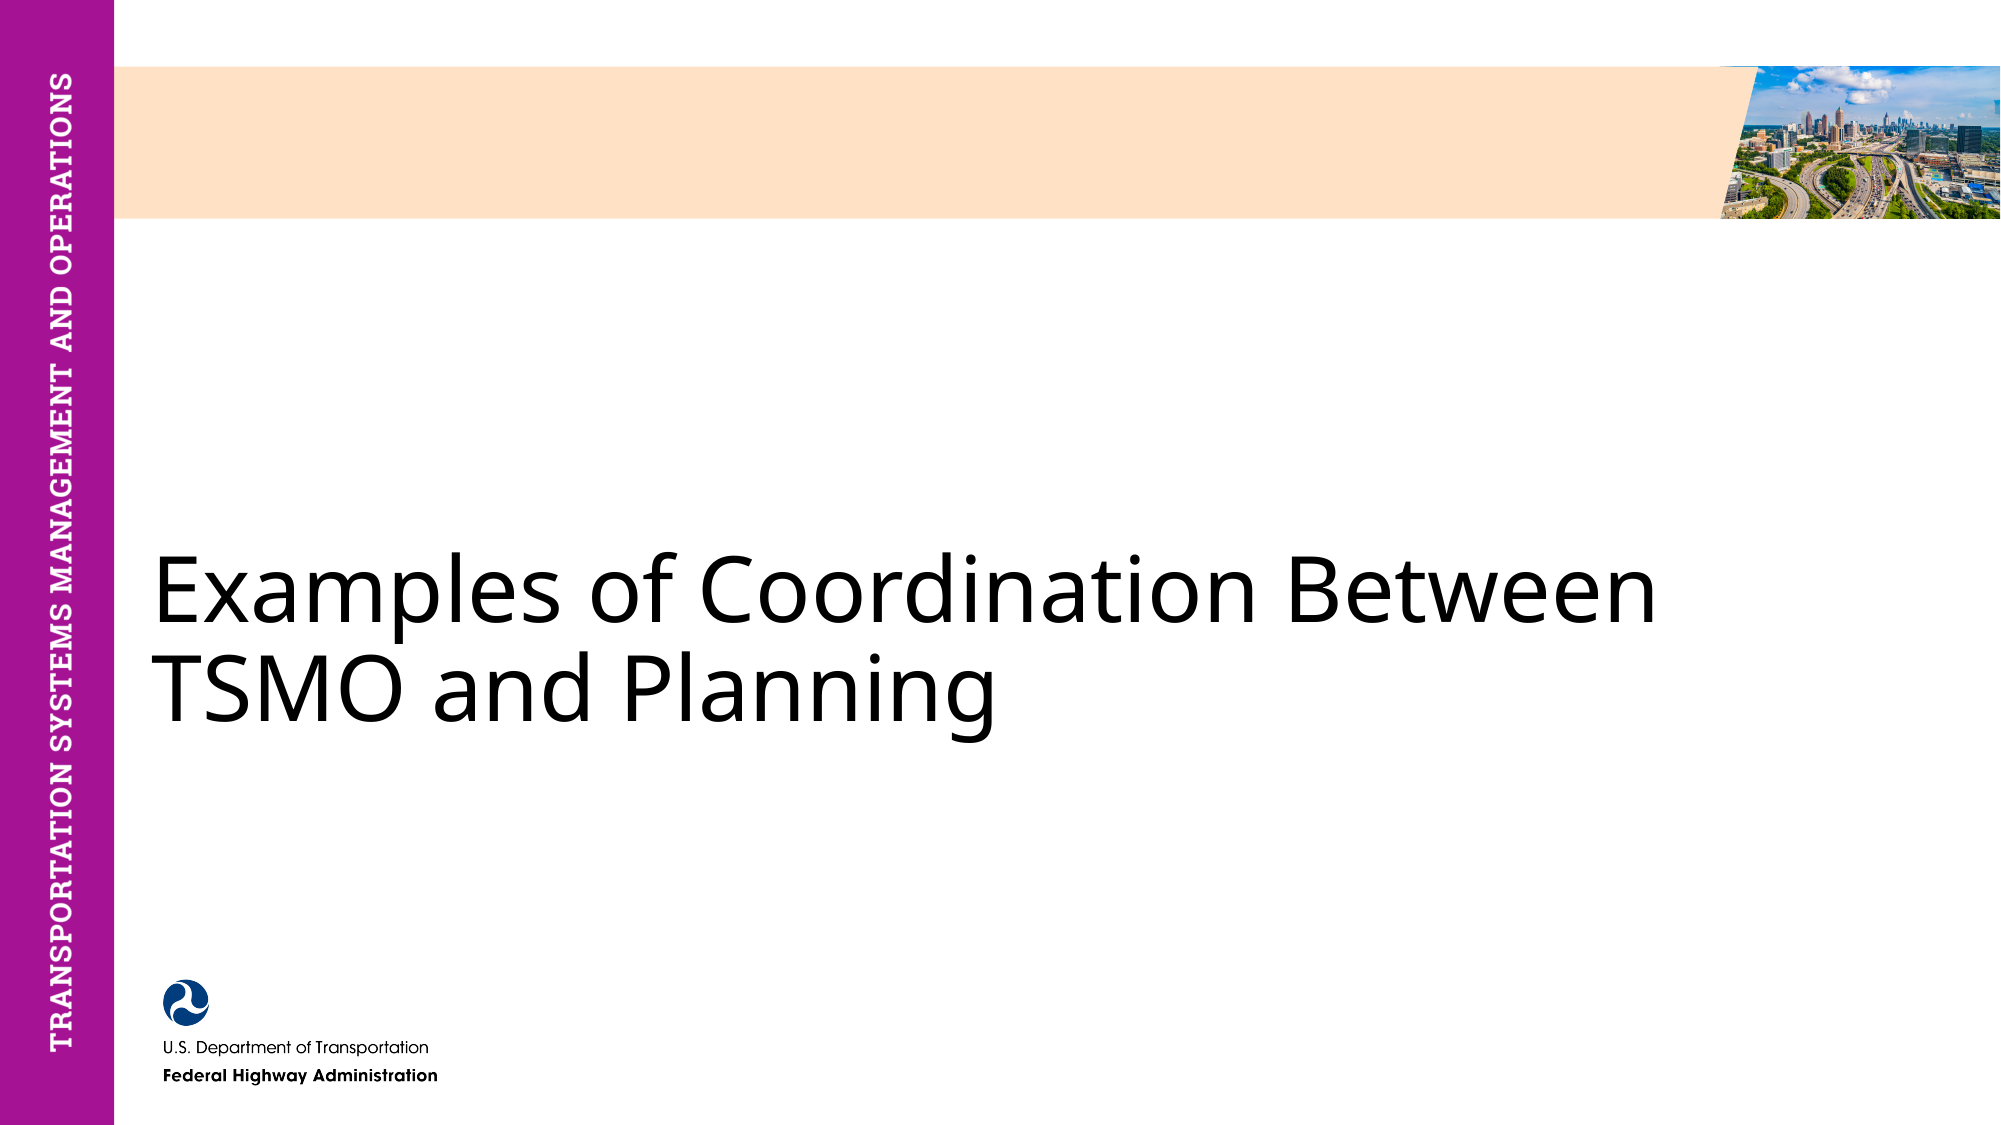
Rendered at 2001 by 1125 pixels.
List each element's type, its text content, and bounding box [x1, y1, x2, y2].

title Examples of Coordination Between TSMO and Planning [136, 280, 1862, 749]
picture [1757, 66, 1778, 75]
picture [46, 64, 109, 1061]
picture [161, 977, 439, 1088]
picture [1721, 66, 2001, 219]
